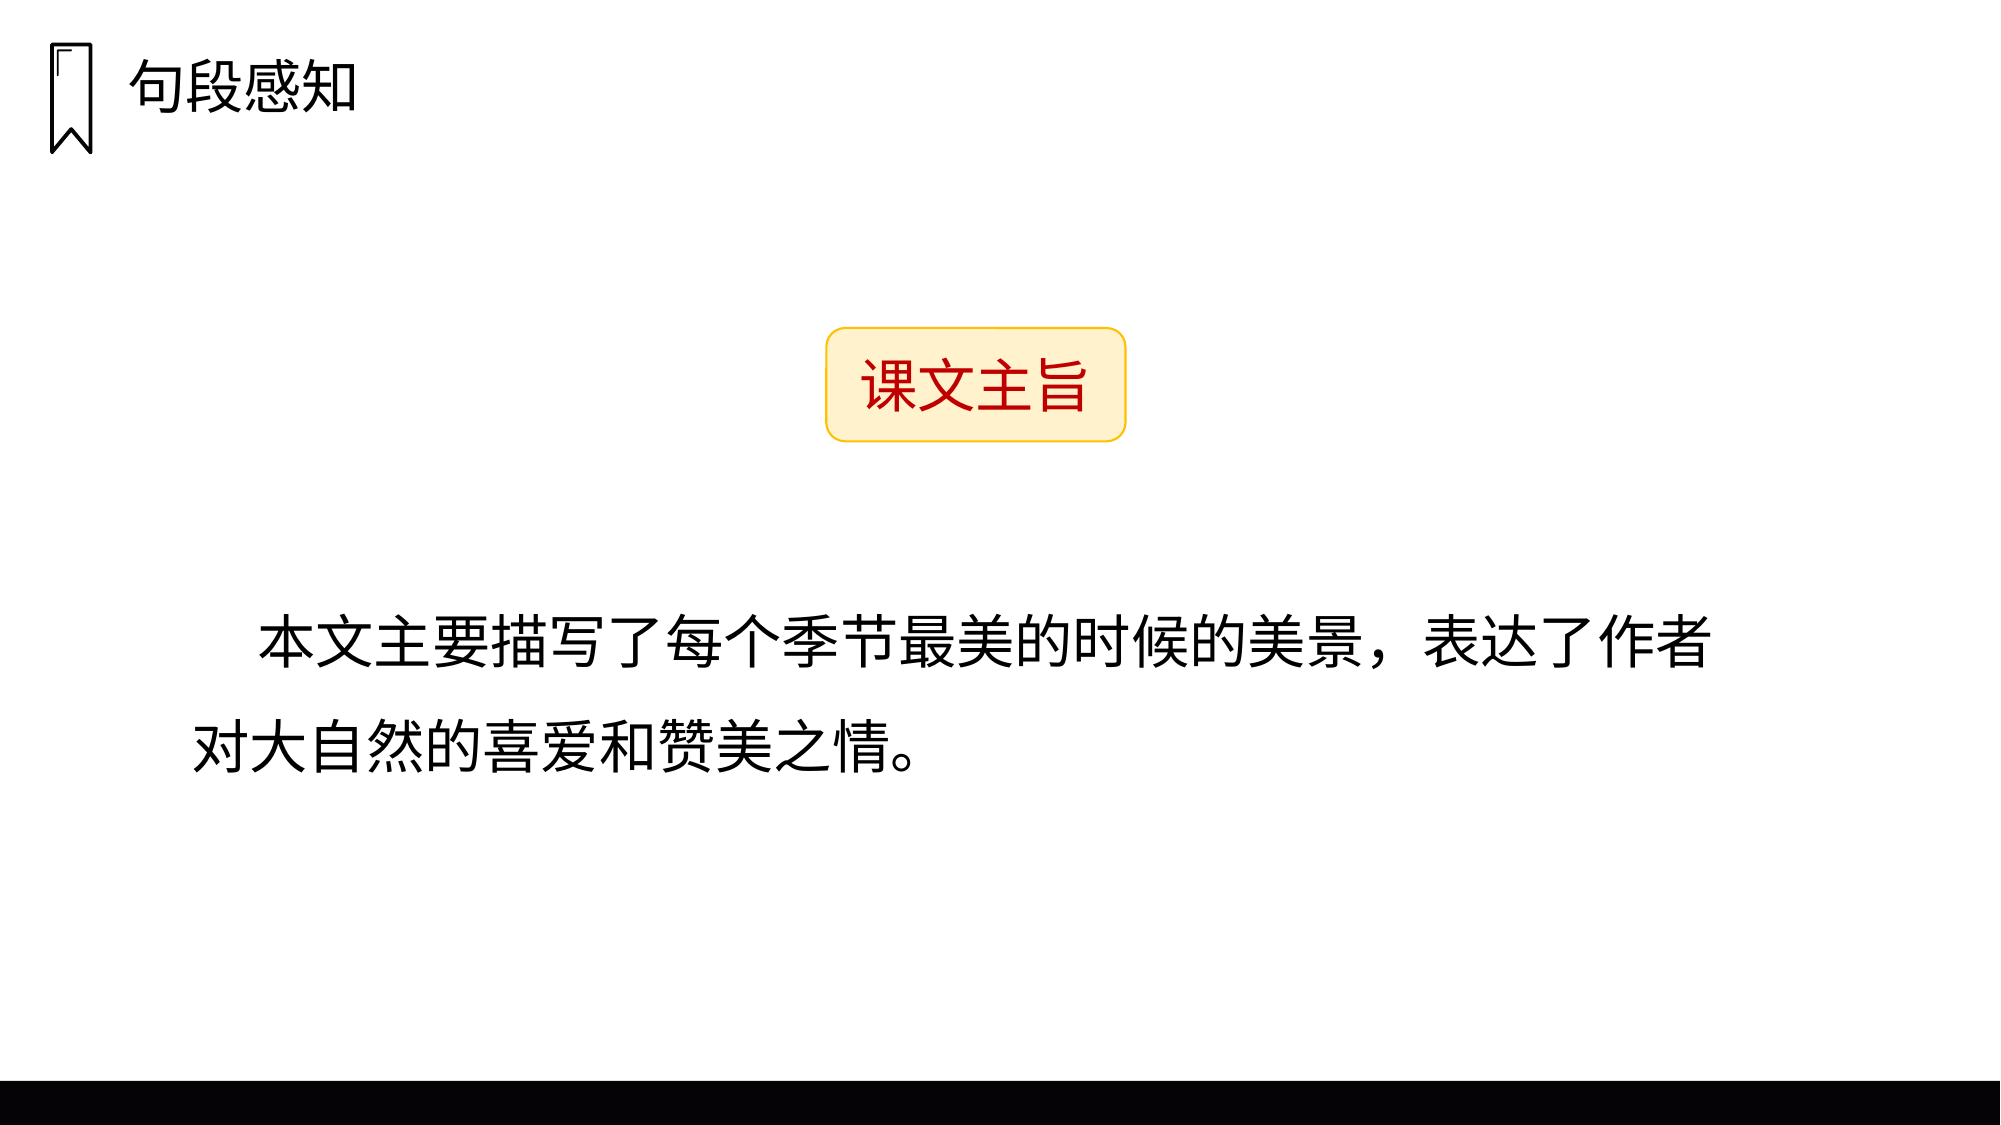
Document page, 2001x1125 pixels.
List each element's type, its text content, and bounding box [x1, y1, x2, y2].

text_box 课文主旨 [825, 326, 1127, 443]
text_box 本文主要描写了每个季节最美的时候的美景，表达了作者对大自然的喜爱和赞美之情。 [176, 562, 1775, 788]
text_box 句段感知 [112, 42, 375, 128]
